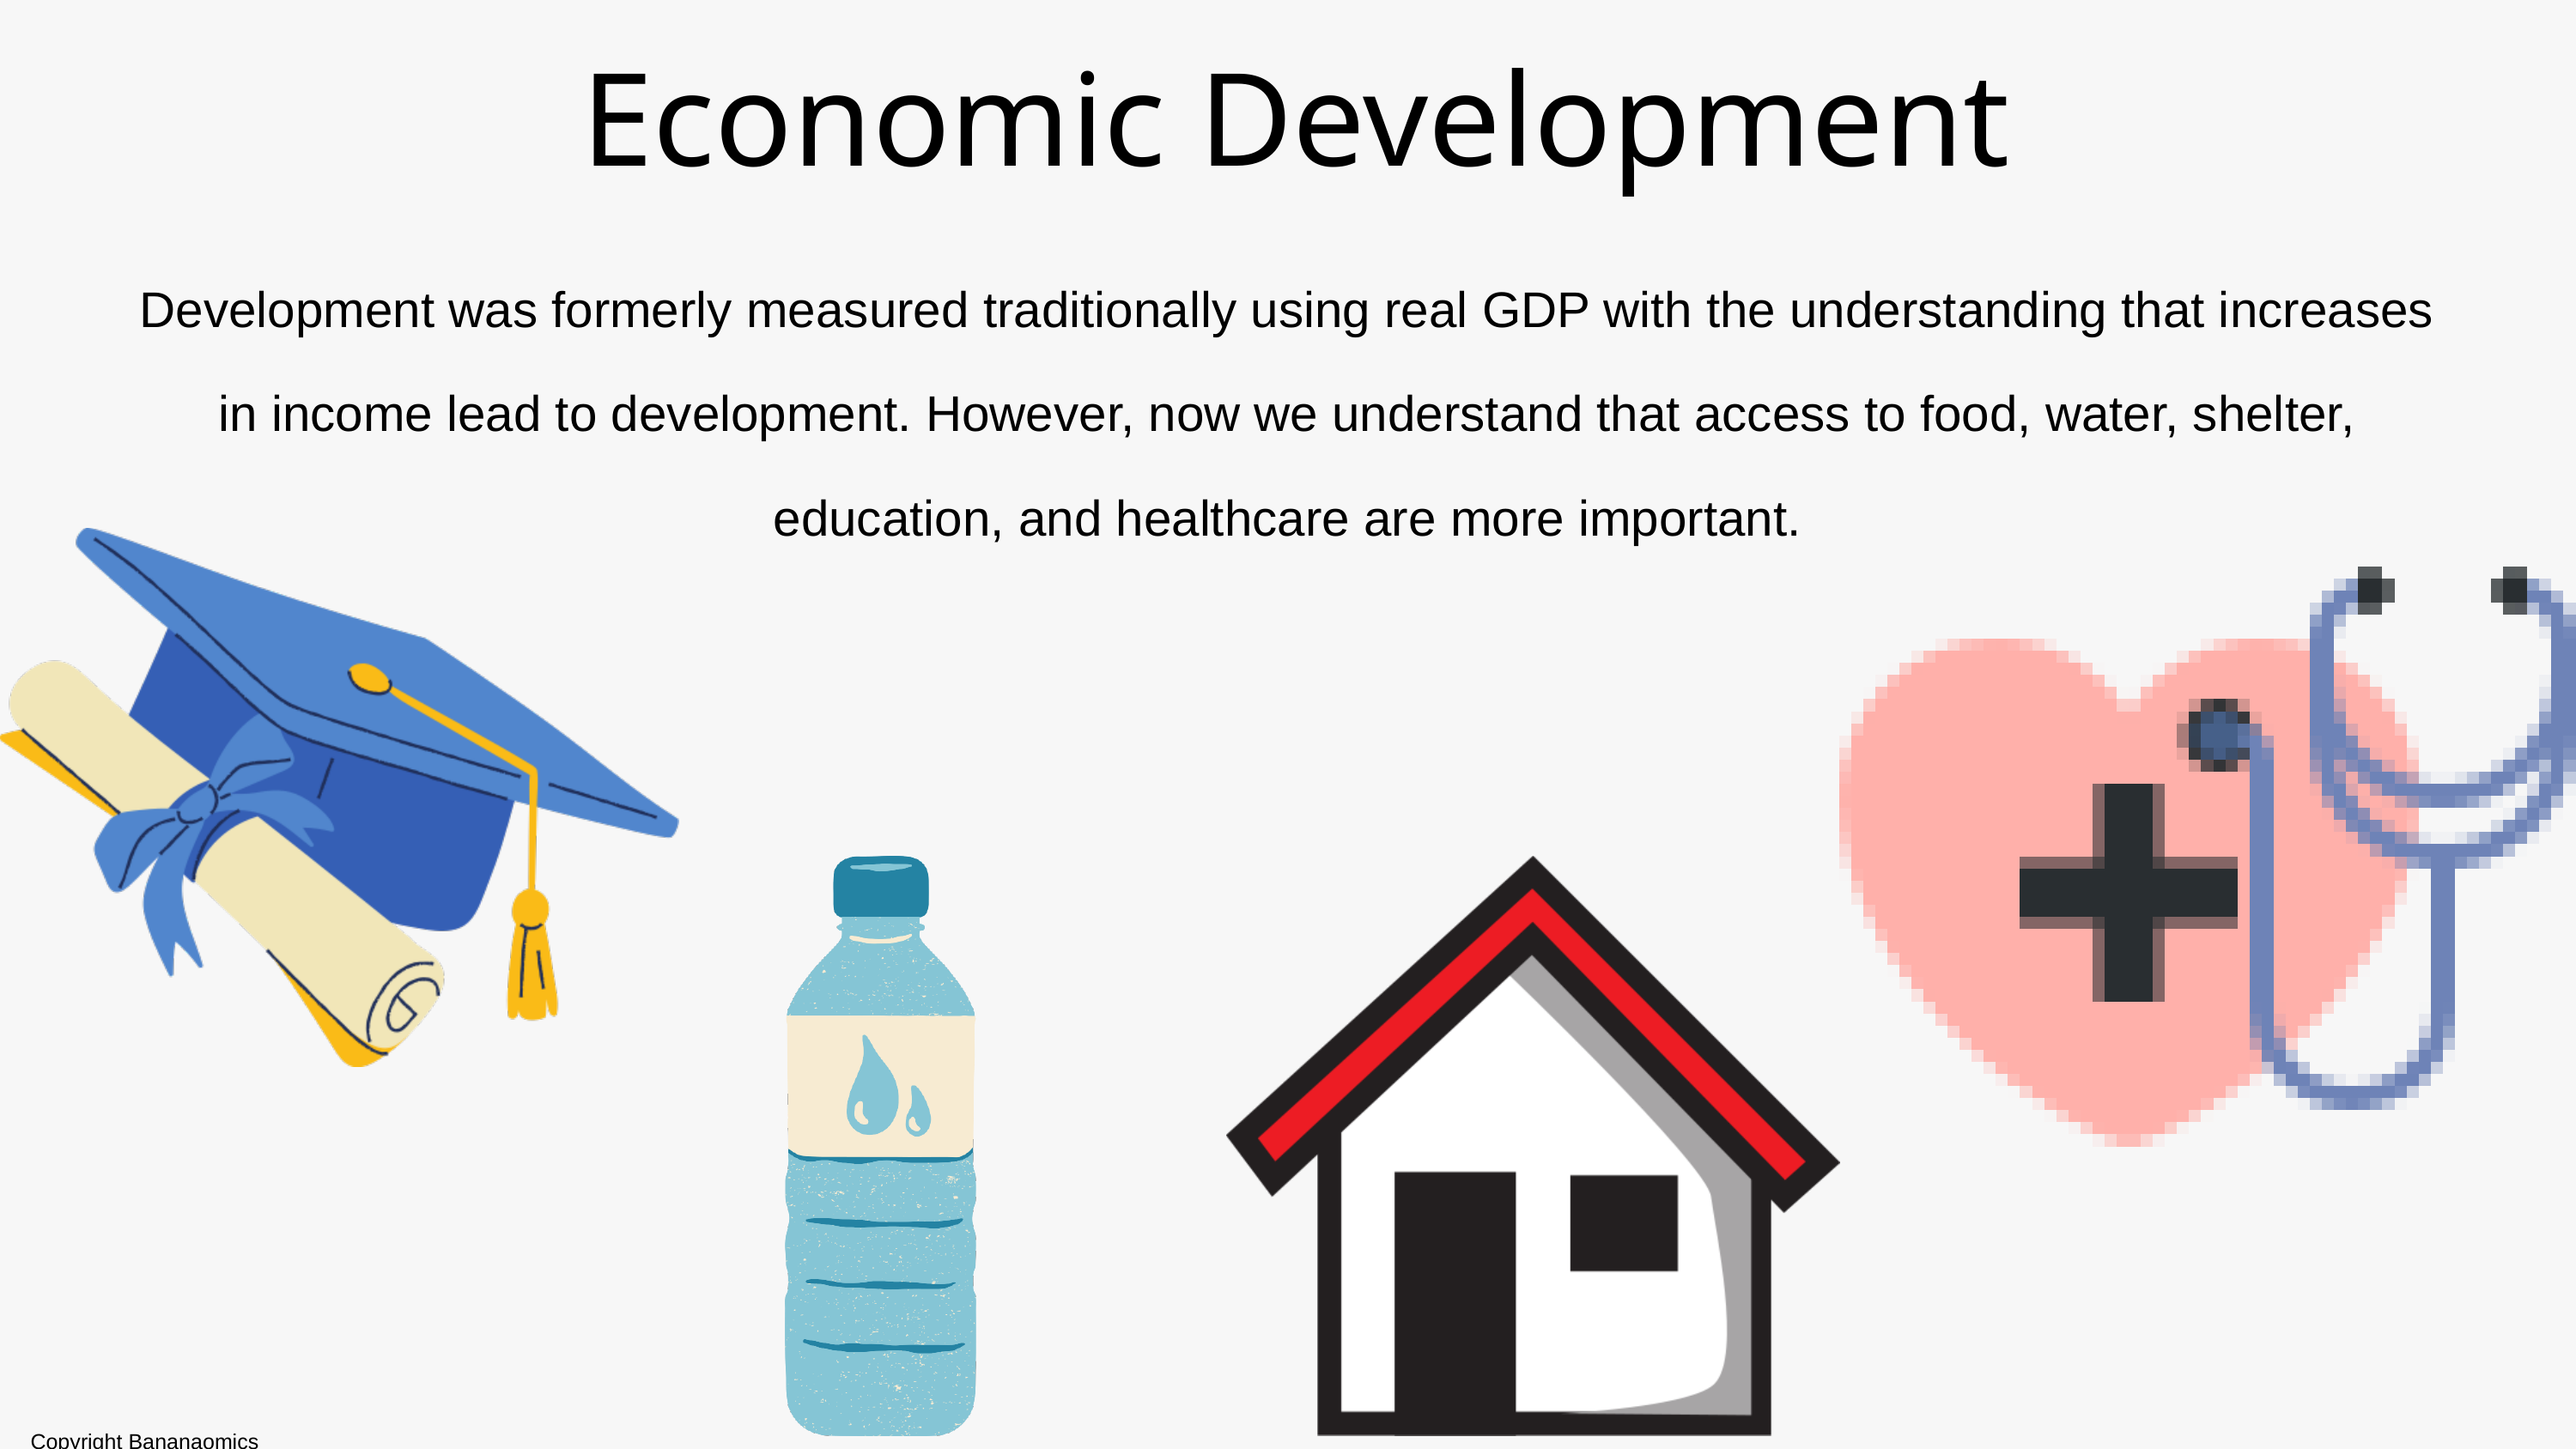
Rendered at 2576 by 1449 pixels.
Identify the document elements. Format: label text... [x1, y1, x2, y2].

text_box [144, 49, 2448, 258]
text_box Copyright Bananaomics [0, 1417, 553, 1449]
picture [1226, 566, 2576, 1436]
picture [785, 856, 977, 1436]
text_box Development was formerly measured traditionally using real GDP with the understanding that increases in income lead to development. However, now we understand that access to food, water, shelter, education, and healthcare are more important. [127, 233, 2449, 547]
picture [0, 527, 679, 1067]
